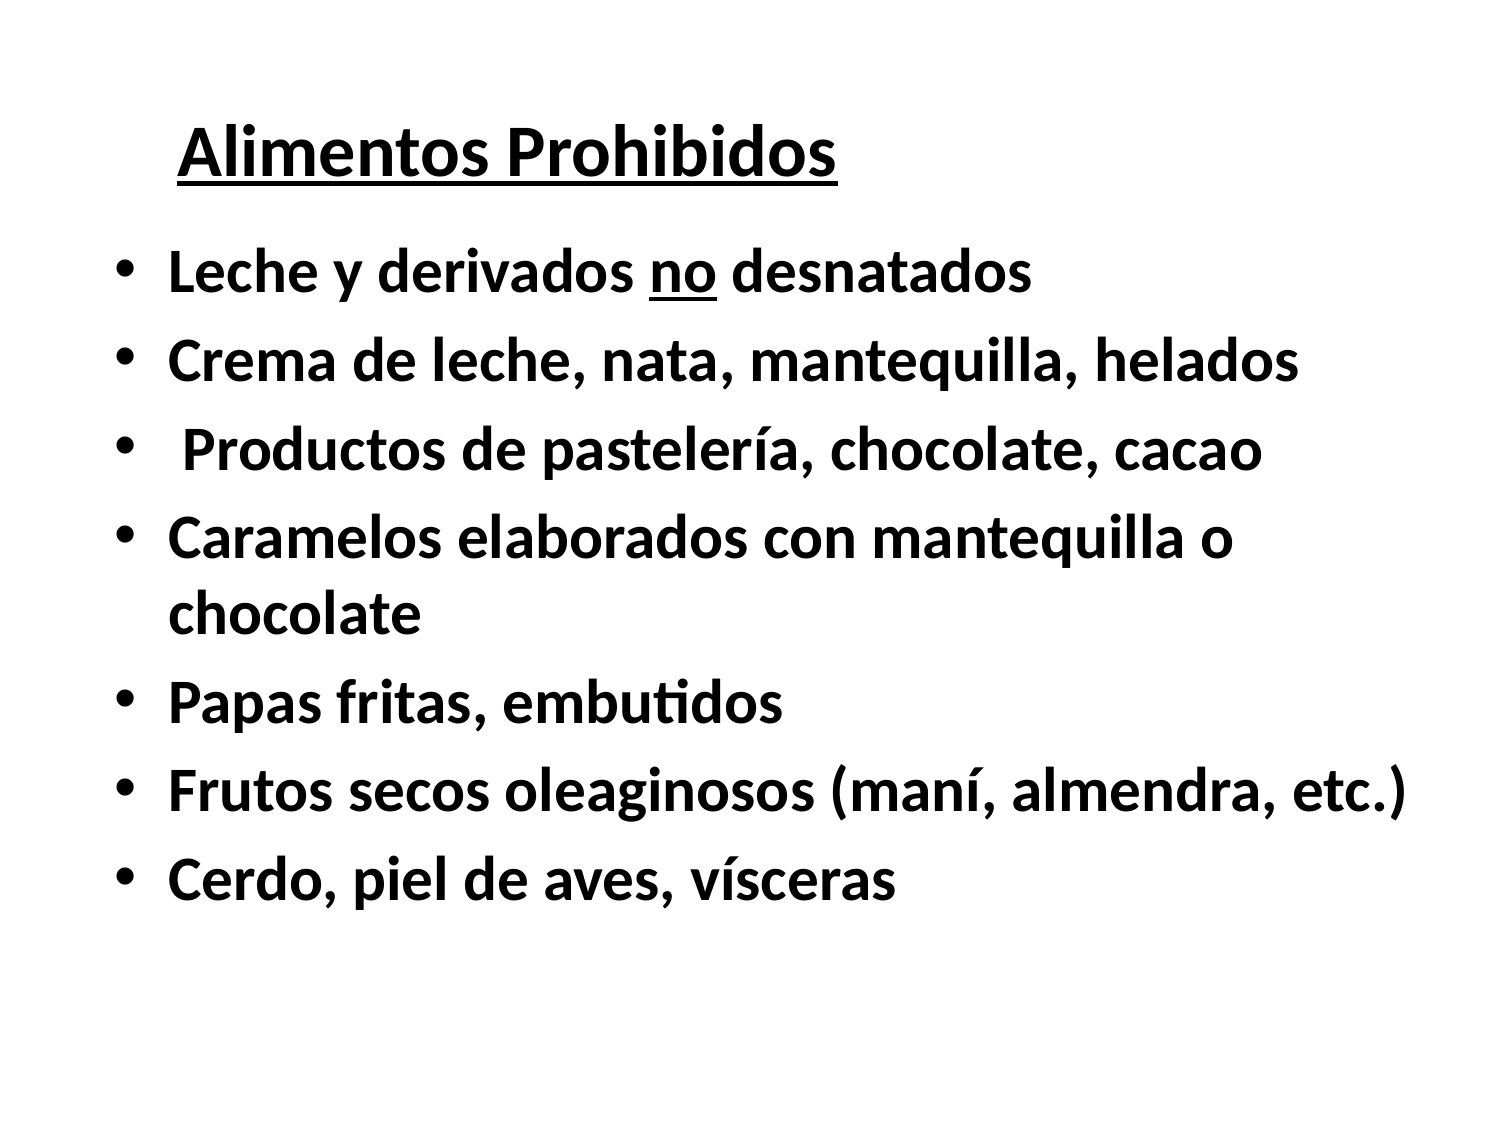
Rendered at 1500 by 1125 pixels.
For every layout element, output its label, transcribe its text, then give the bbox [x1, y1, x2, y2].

title Alimentos Prohibidos [112, 93, 903, 200]
list Leche y derivados no desnatados Crema de leche, nata, mantequilla, helados Productos de pastelería, chocolate, cacao Caramelos elaborados con mantequilla o chocolate Papas fritas, embutidos Frutos secos oleaginosos (maní, almendra, etc.) Cerdo, piel de aves, vísceras [99, 221, 1454, 997]
